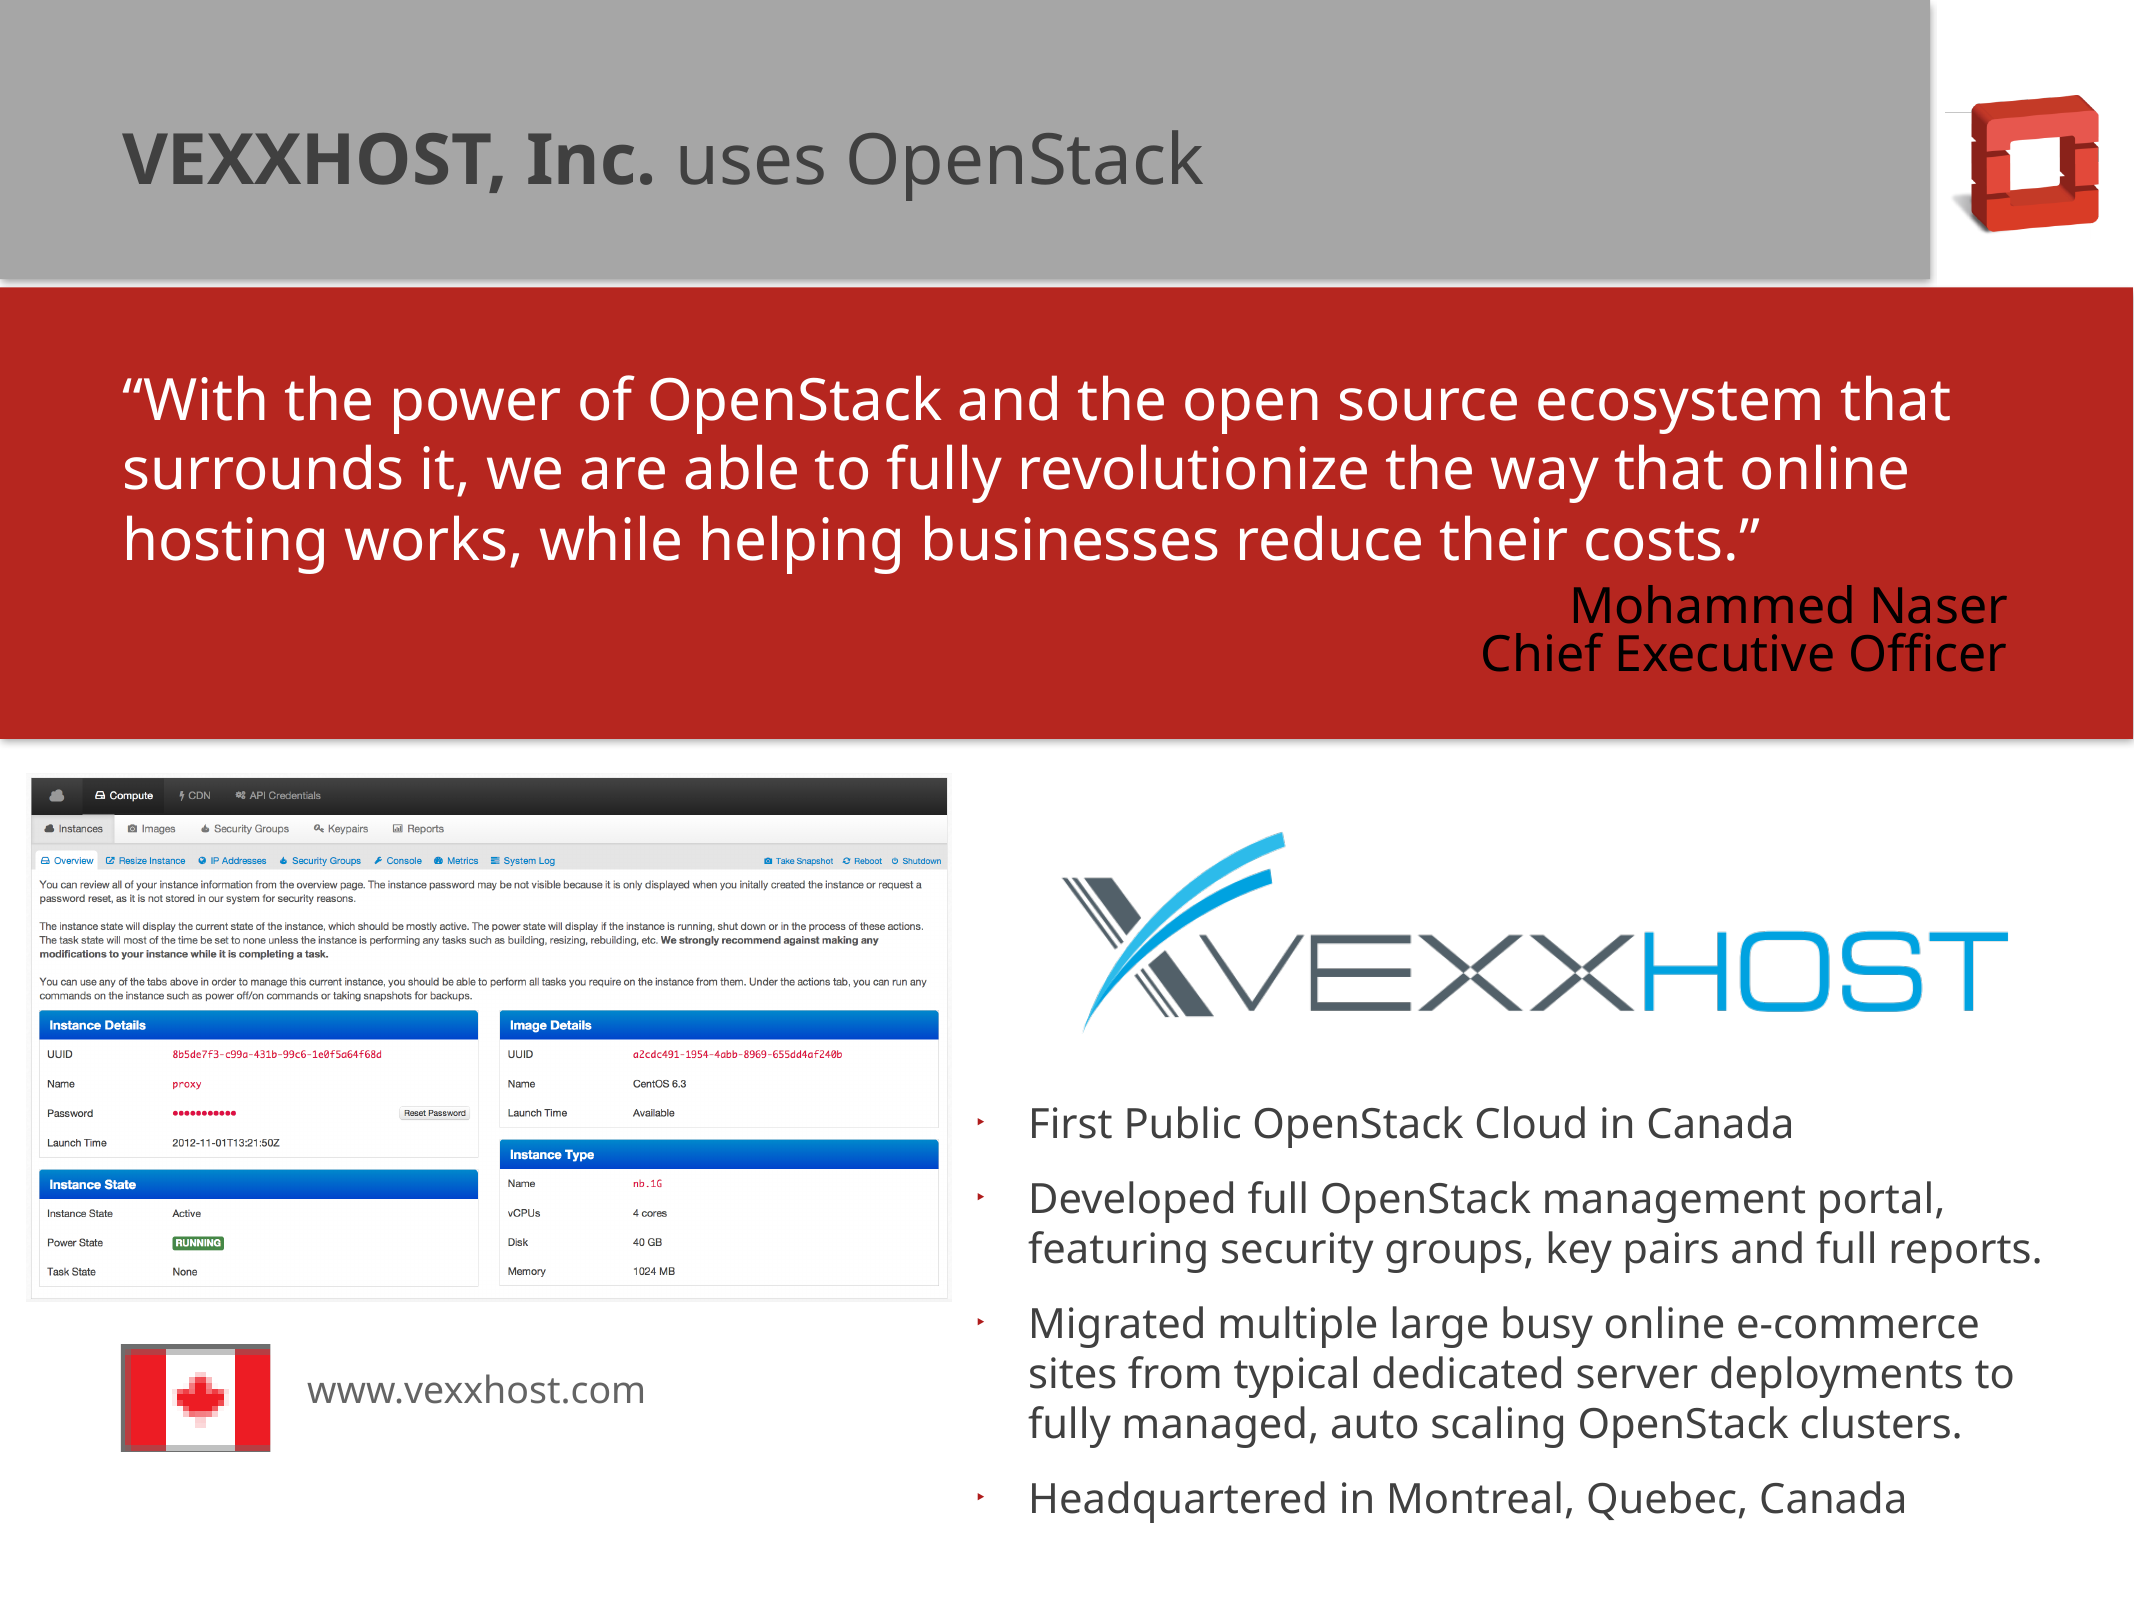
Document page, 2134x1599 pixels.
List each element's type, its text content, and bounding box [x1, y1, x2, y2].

text_box VEXXHOST, Inc. uses OpenStack [107, 106, 1795, 207]
picture [120, 1344, 271, 1452]
text_box Mohammed Naser Chief Executive Officer [1193, 577, 2023, 614]
text_box First Public OpenStack Cloud in Canada Developed full OpenStack management portal, featuring security groups, key pairs and full reports. Migrated multiple large busy online e-commerce sites from typical dedicated server deployments to fully managed, auto scaling OpenStack clusters. Headquartered in Montreal, Quebec, Canada [967, 1460, 2064, 1599]
text_box “With the power of OpenStack and the open source ecosystem that surrounds it, we are able to fully revolutionize the way that online hosting works, while helping businesses reduce their costs.” [107, 354, 2025, 579]
picture [25, 615, 2119, 1452]
picture [1945, 95, 2101, 239]
text_box www.vexxhost.com [298, 1357, 821, 1434]
text_box [0, 287, 2134, 740]
text_box [0, 0, 1931, 280]
